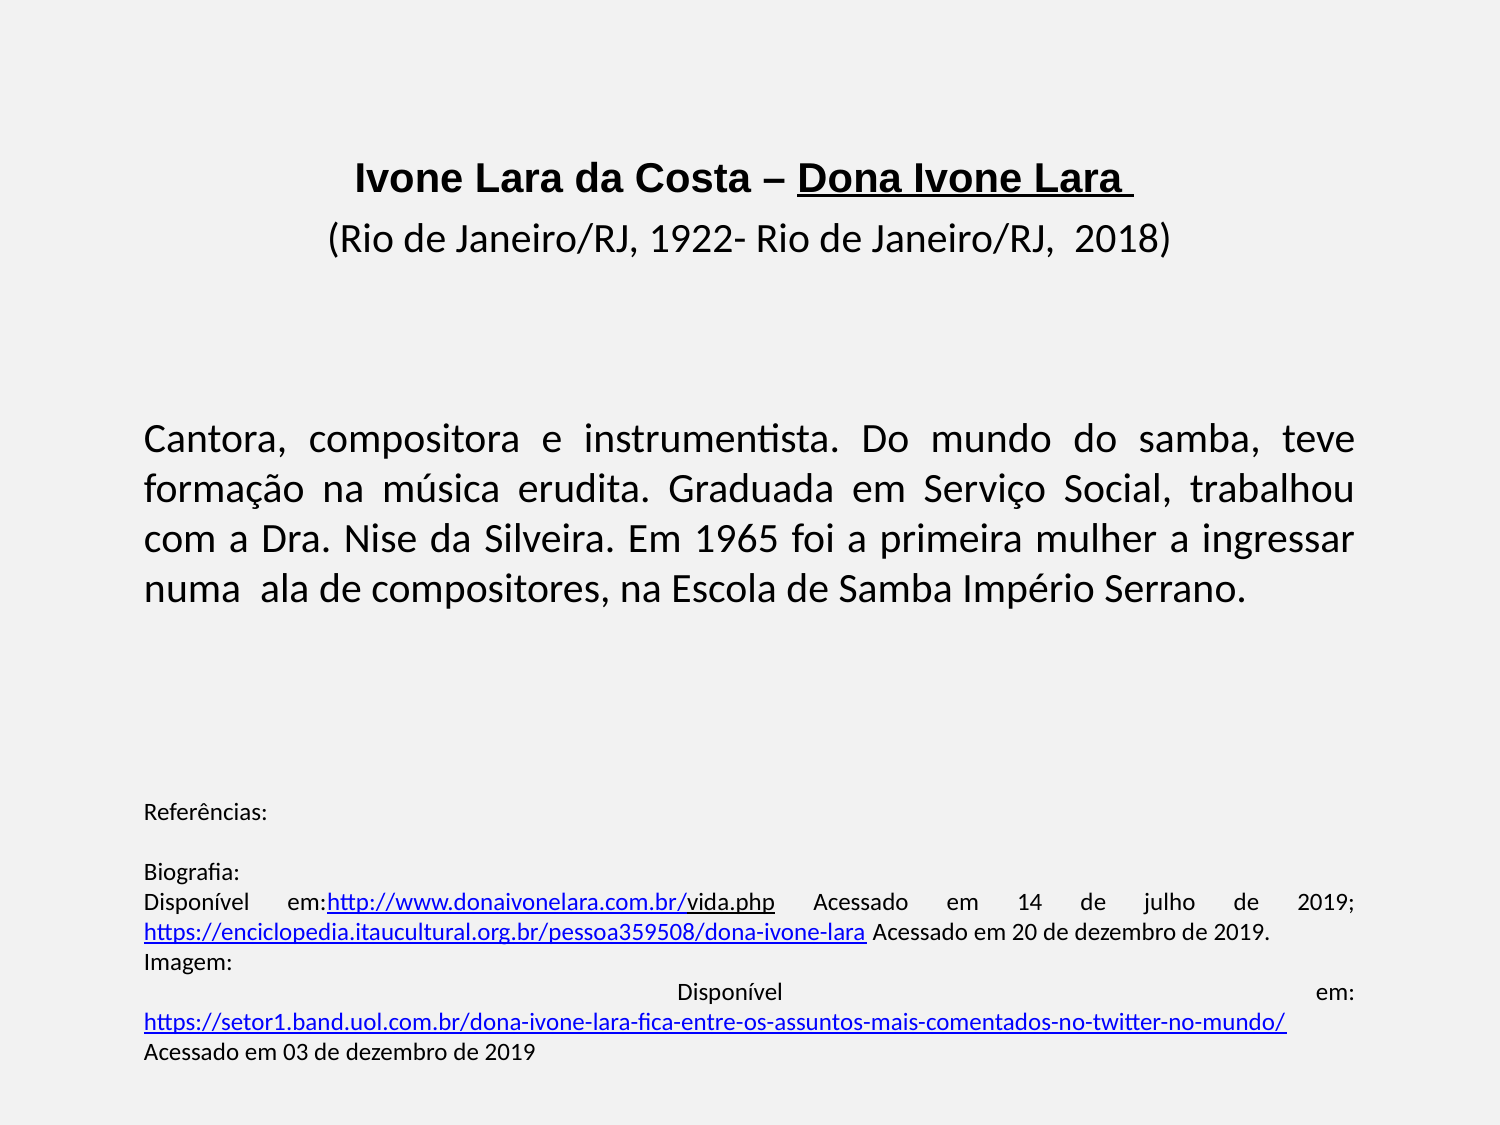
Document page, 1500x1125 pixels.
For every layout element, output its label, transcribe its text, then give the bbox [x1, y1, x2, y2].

text_box Ivone Lara da Costa – Dona Ivone Lara (Rio de Janeiro/RJ, 1922- Rio de Janeiro/RJ, 2018) Cantora, compositora e instrumentista. Do mundo do samba, teve formação na música erudita. Graduada em Serviço Social, trabalhou com a Dra. Nise da Silveira. Em 1965 foi a primeira mulher a ingressar numa ala de compositores, na Escola de Samba Império Serrano. Referências: Biografia: Disponível em:http://www.donaivonelara.com.br/vida.php Acessado em 14 de julho de 2019; https://enciclopedia.itaucultural.org.br/pessoa359508/dona-ivone-lara Acessado em 20 de dezembro de 2019. Imagem: Disponível em: https://setor1.band.uol.com.br/dona-ivone-lara-fica-entre-os-assuntos-mais-comentados-no-twitter-no-mundo/ Acessado em 03 de dezembro de 2019 [136, 132, 1364, 1073]
